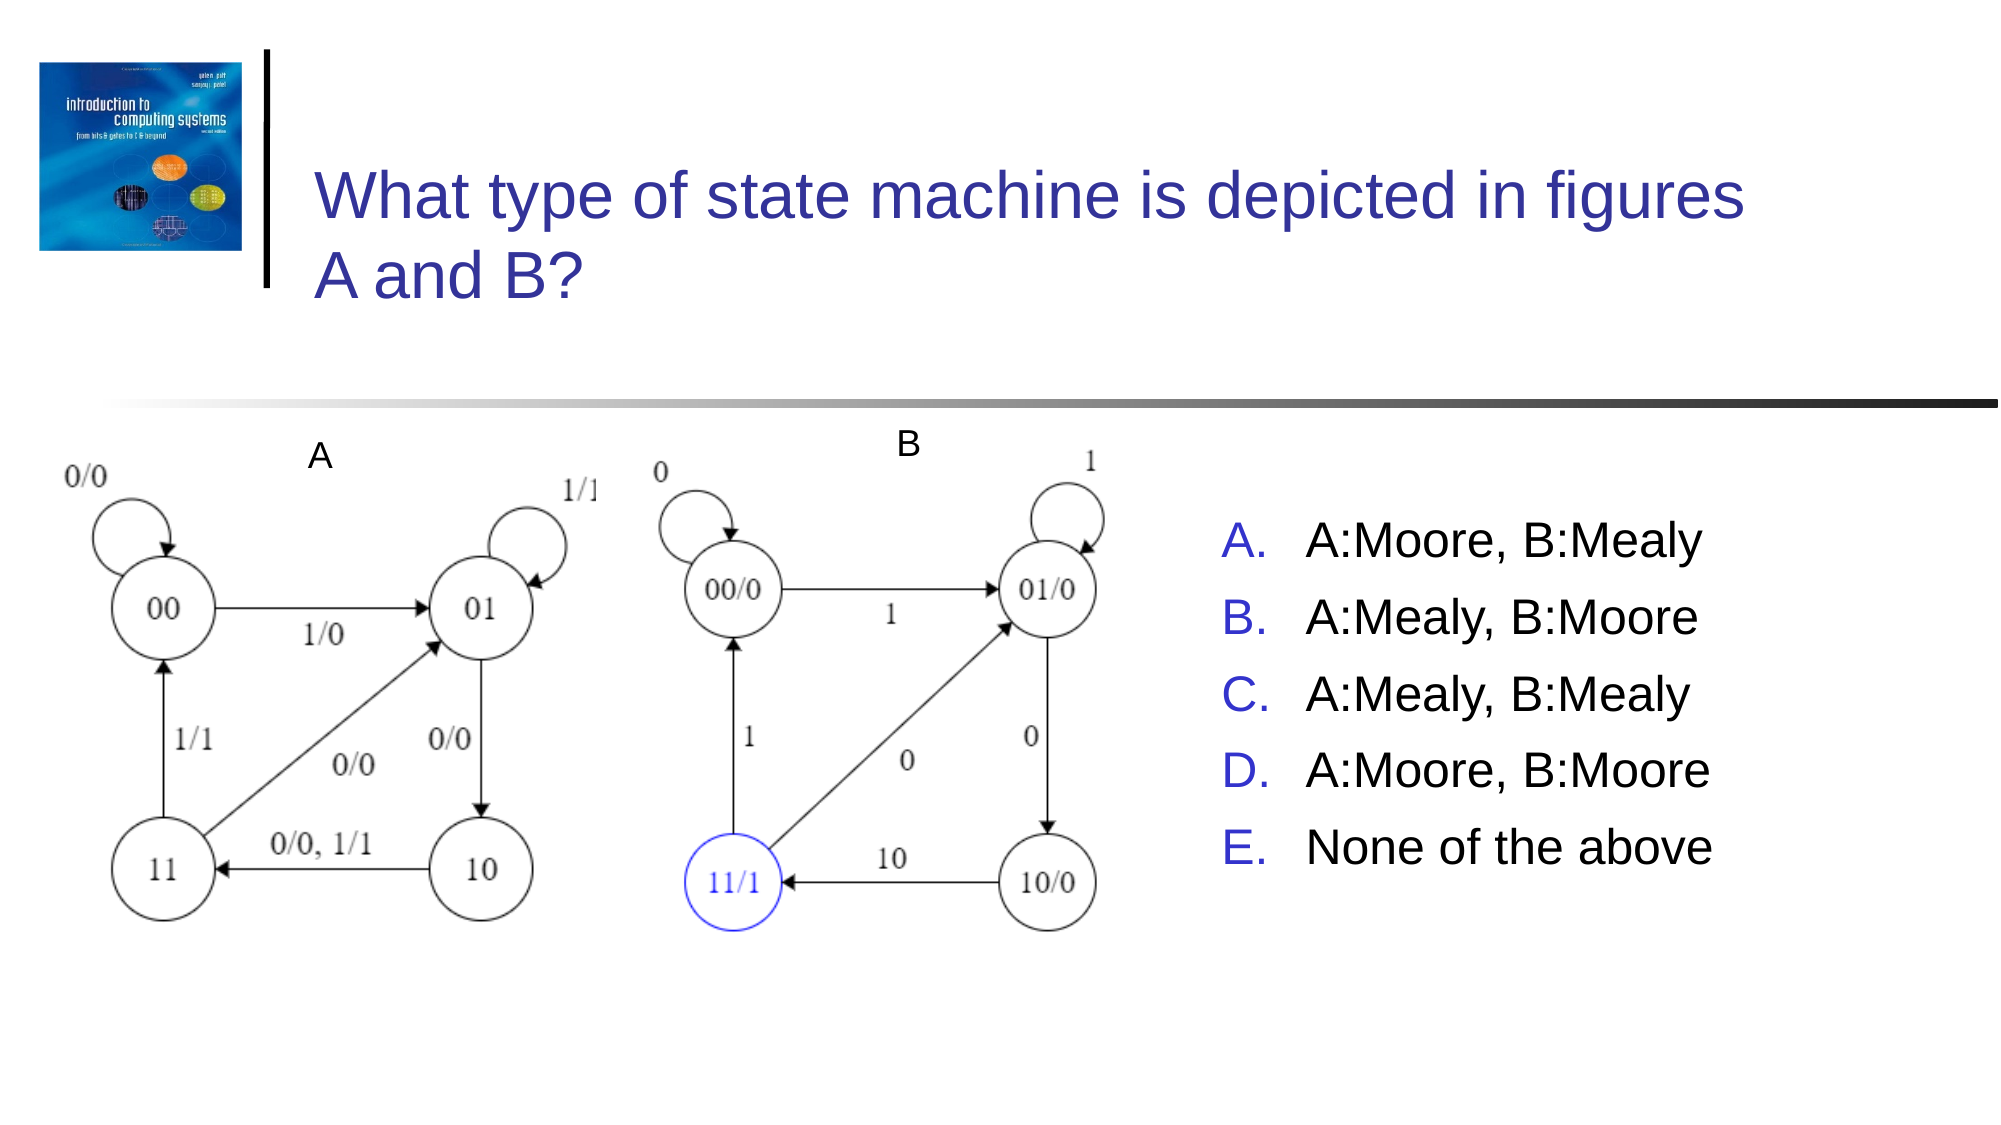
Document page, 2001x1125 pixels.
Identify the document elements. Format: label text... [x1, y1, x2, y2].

picture [24, 418, 1201, 1002]
text_box B [881, 411, 938, 417]
text_box What type of state machine is depicted in figures A and B? [300, 144, 1775, 320]
text_box A:Moore, B:Mealy A:Mealy, B:Moore A:Mealy, B:Mealy A:Moore, B:Moore None of the above [1206, 500, 2000, 850]
picture [39, 62, 242, 251]
